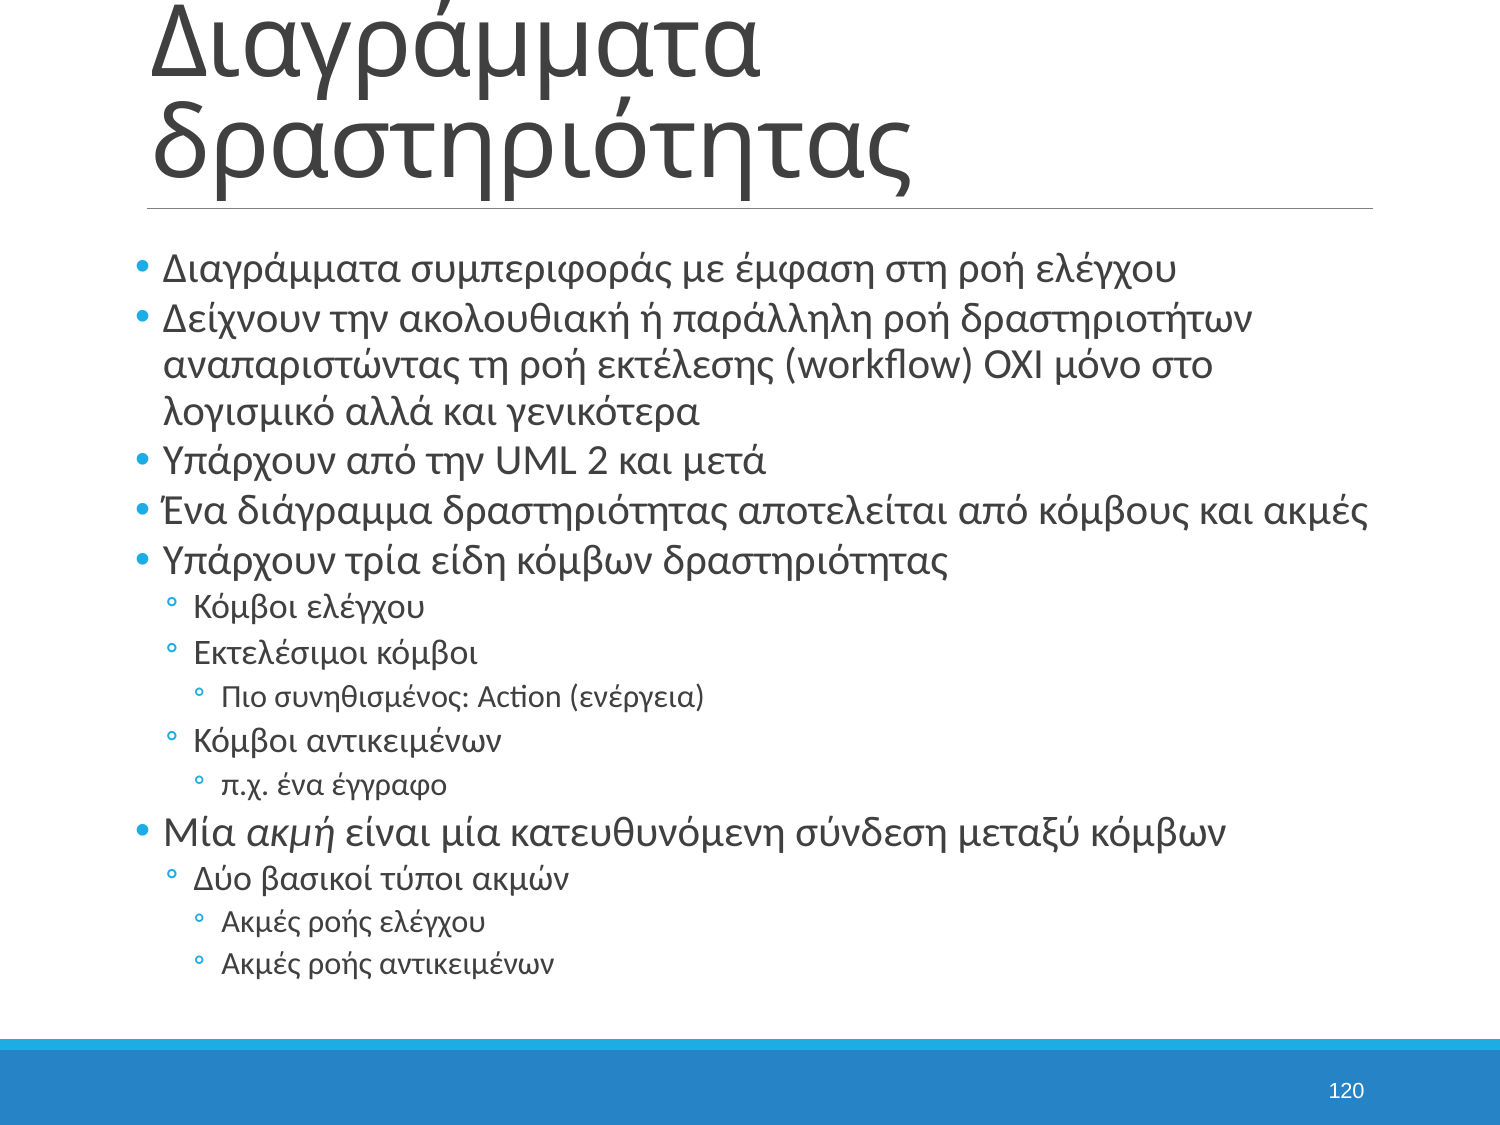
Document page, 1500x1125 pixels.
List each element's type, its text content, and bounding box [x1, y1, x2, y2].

title Διαγράμματα δραστηριότητας [135, 16, 1373, 206]
slide_number 120 [1218, 1059, 1380, 1120]
list Διαγράμματα συμπεριφοράς με έμφαση στη ροή ελέγχου Δείχνουν την ακολουθιακή ή παράλληλη ροή δραστηριοτήτων αναπαριστώντας τη ροή εκτέλεσης (workflow) OXI μόνο στο λογισμικό αλλά και γενικότερα Υπάρχουν από την UML 2 και μετά Ένα διάγραμμα δραστηριότητας αποτελείται από κόμβους και ακμές Υπάρχουν τρία είδη κόμβων δραστηριότητας Κόμβοι ελέγχου Εκτελέσιμοι κόμβοι Πιο συνηθισμένος: Action (ενέργεια) Κόμβοι αντικειμένων π.χ. ένα έγγραφο Μία ακμή είναι μία κατευθυνόμενη σύνδεση μεταξύ κόμβων Δύο βασικοί τύποι ακμών Ακμές ροής ελέγχου Ακμές ροής αντικειμένων [135, 237, 1373, 1028]
